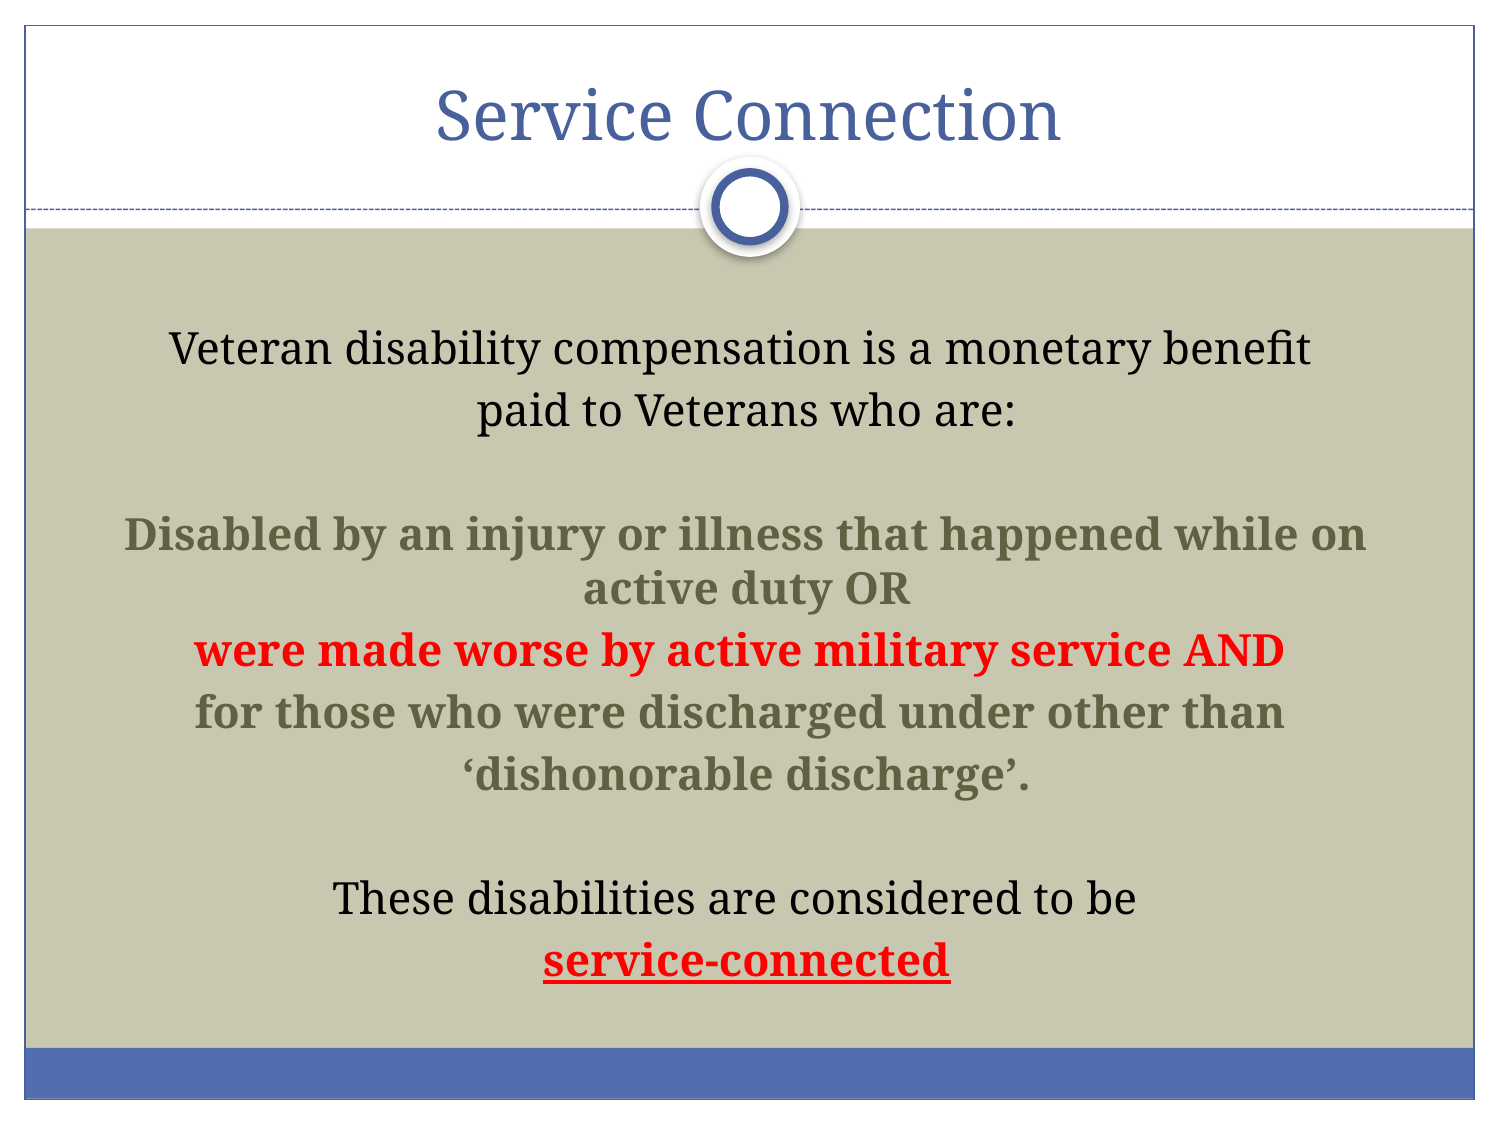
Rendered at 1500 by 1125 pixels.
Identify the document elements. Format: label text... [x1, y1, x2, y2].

list Veteran disability compensation is a monetary benefit paid to Veterans who are: Disabled by an injury or illness that happened while on active duty OR were made worse by active military service AND for those who were discharged under other than ‘dishonorable discharge’. These disabilities are considered to be service-connected [49, 250, 1445, 1001]
title Service Connection [49, 37, 1450, 162]
